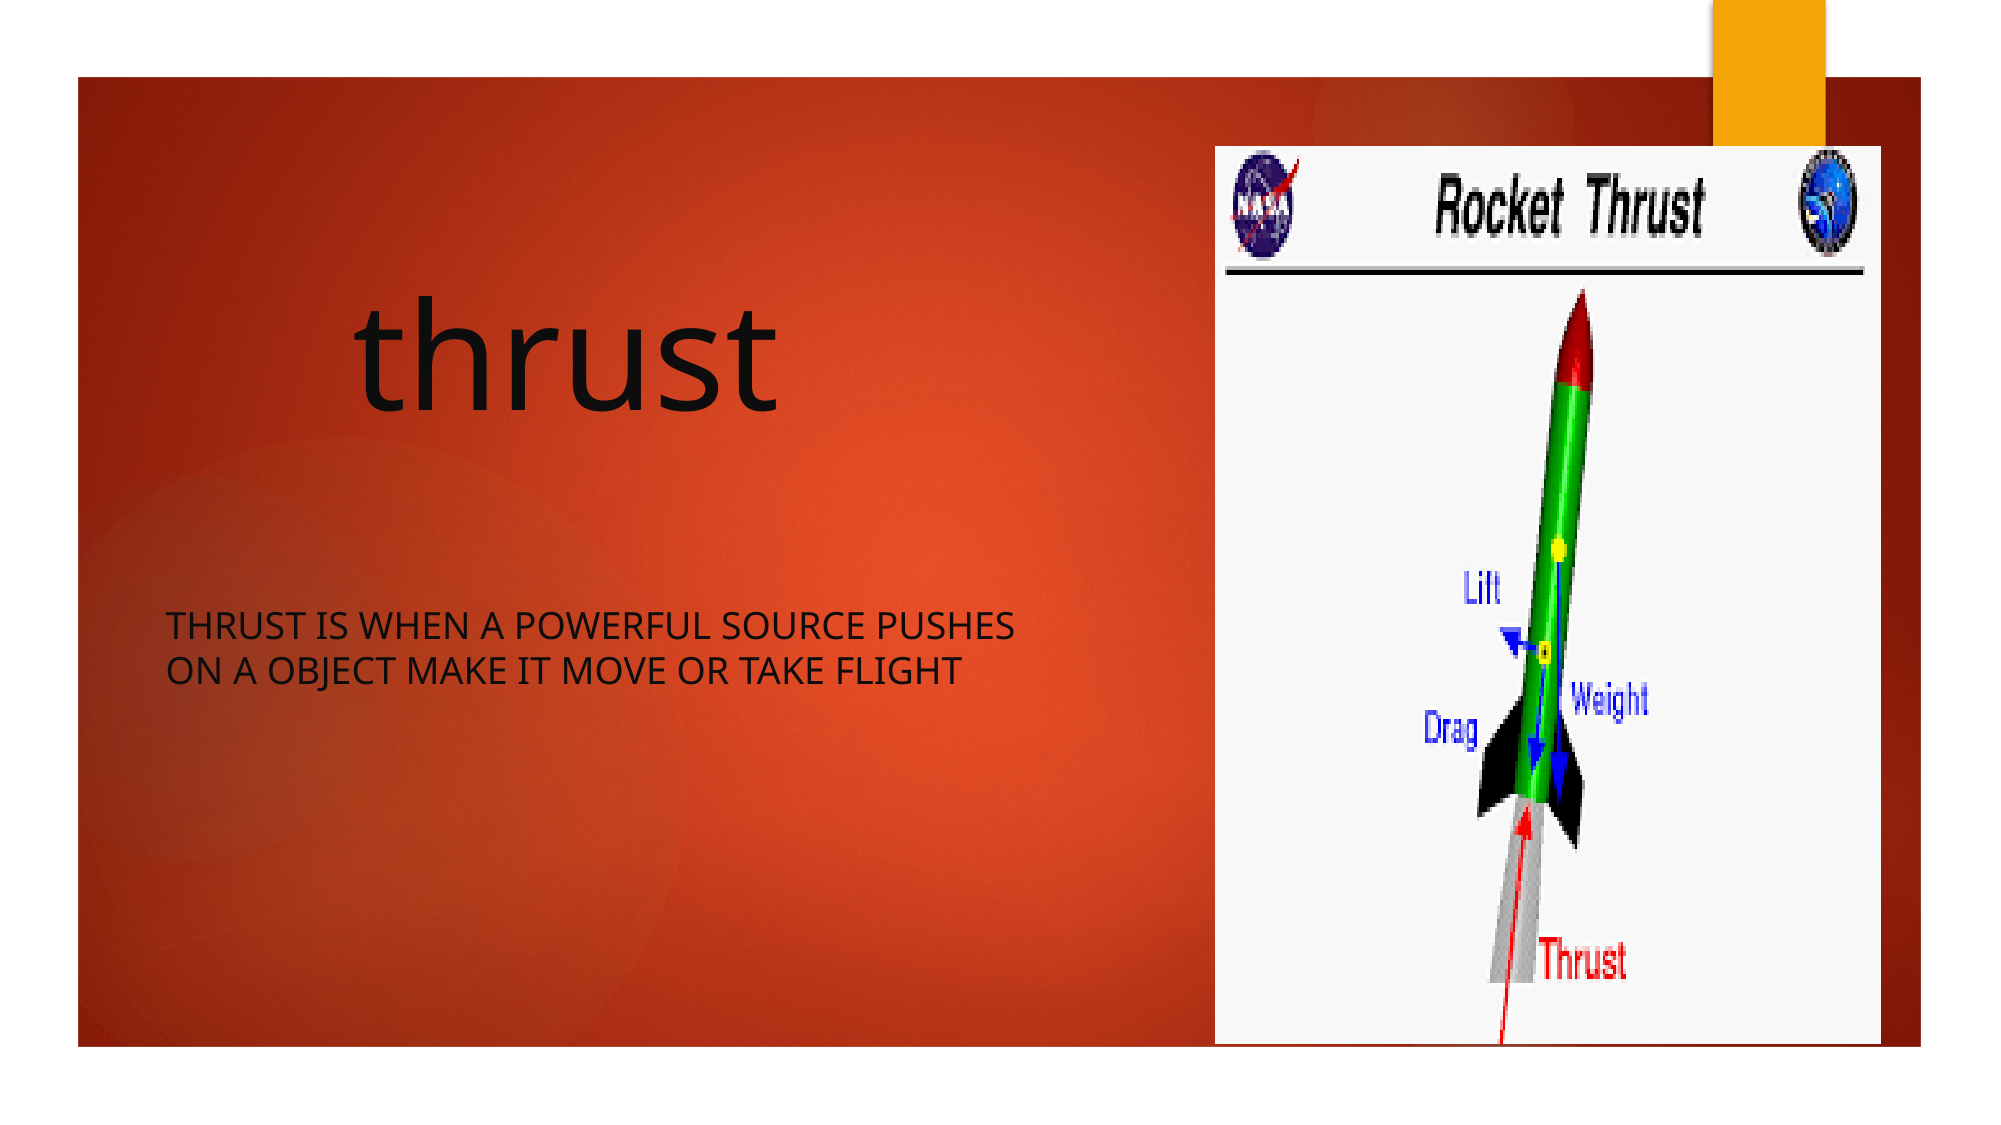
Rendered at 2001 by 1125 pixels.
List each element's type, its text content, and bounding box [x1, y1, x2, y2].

subtitle Thrust is when a powerful source pushes on a object make it move or take flight [150, 594, 1058, 986]
title thrust [337, 258, 807, 449]
picture [1215, 145, 1881, 1044]
